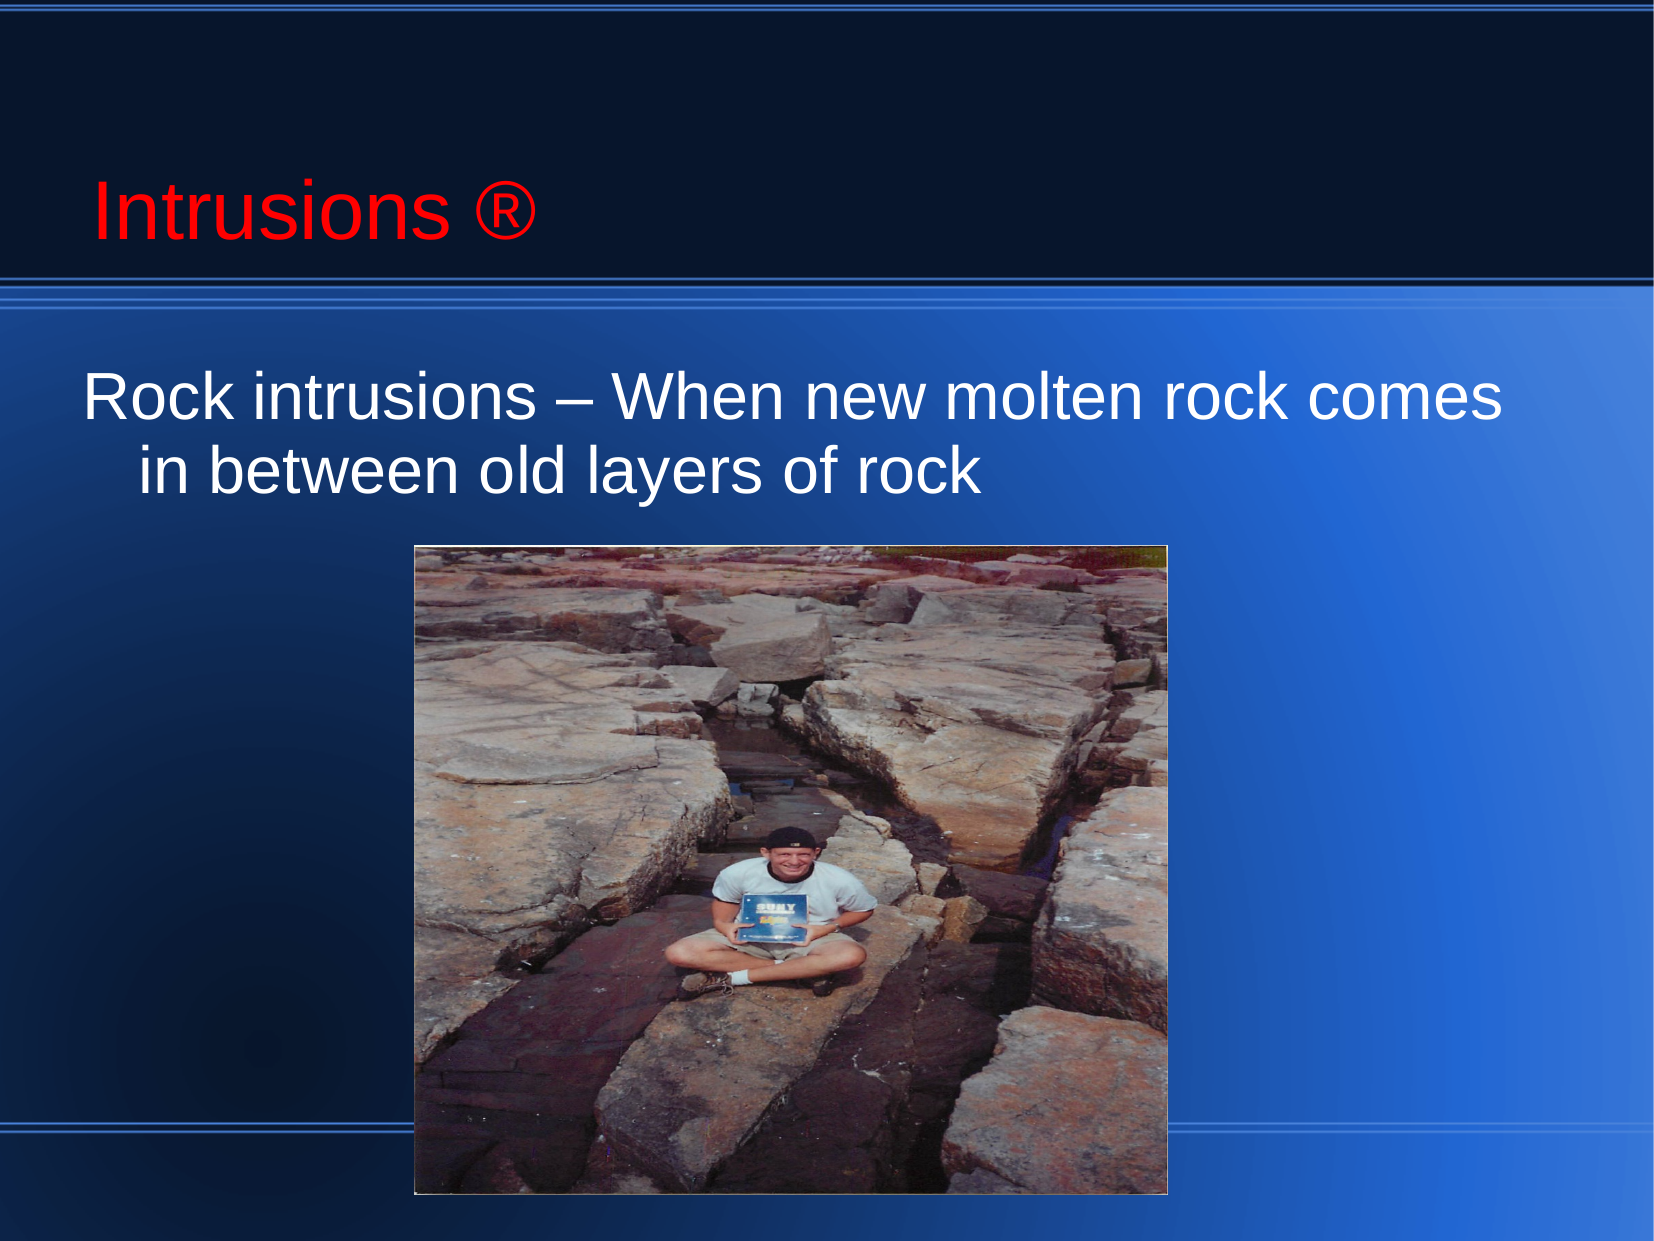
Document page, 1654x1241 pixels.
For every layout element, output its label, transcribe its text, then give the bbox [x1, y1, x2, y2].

picture [0, 0, 1654, 1241]
text_box Intrusions ® [76, 157, 577, 266]
list Rock intrusions – When new molten rock comes in between old layers of rock [82, 354, 1571, 1057]
title [82, 49, 1571, 257]
